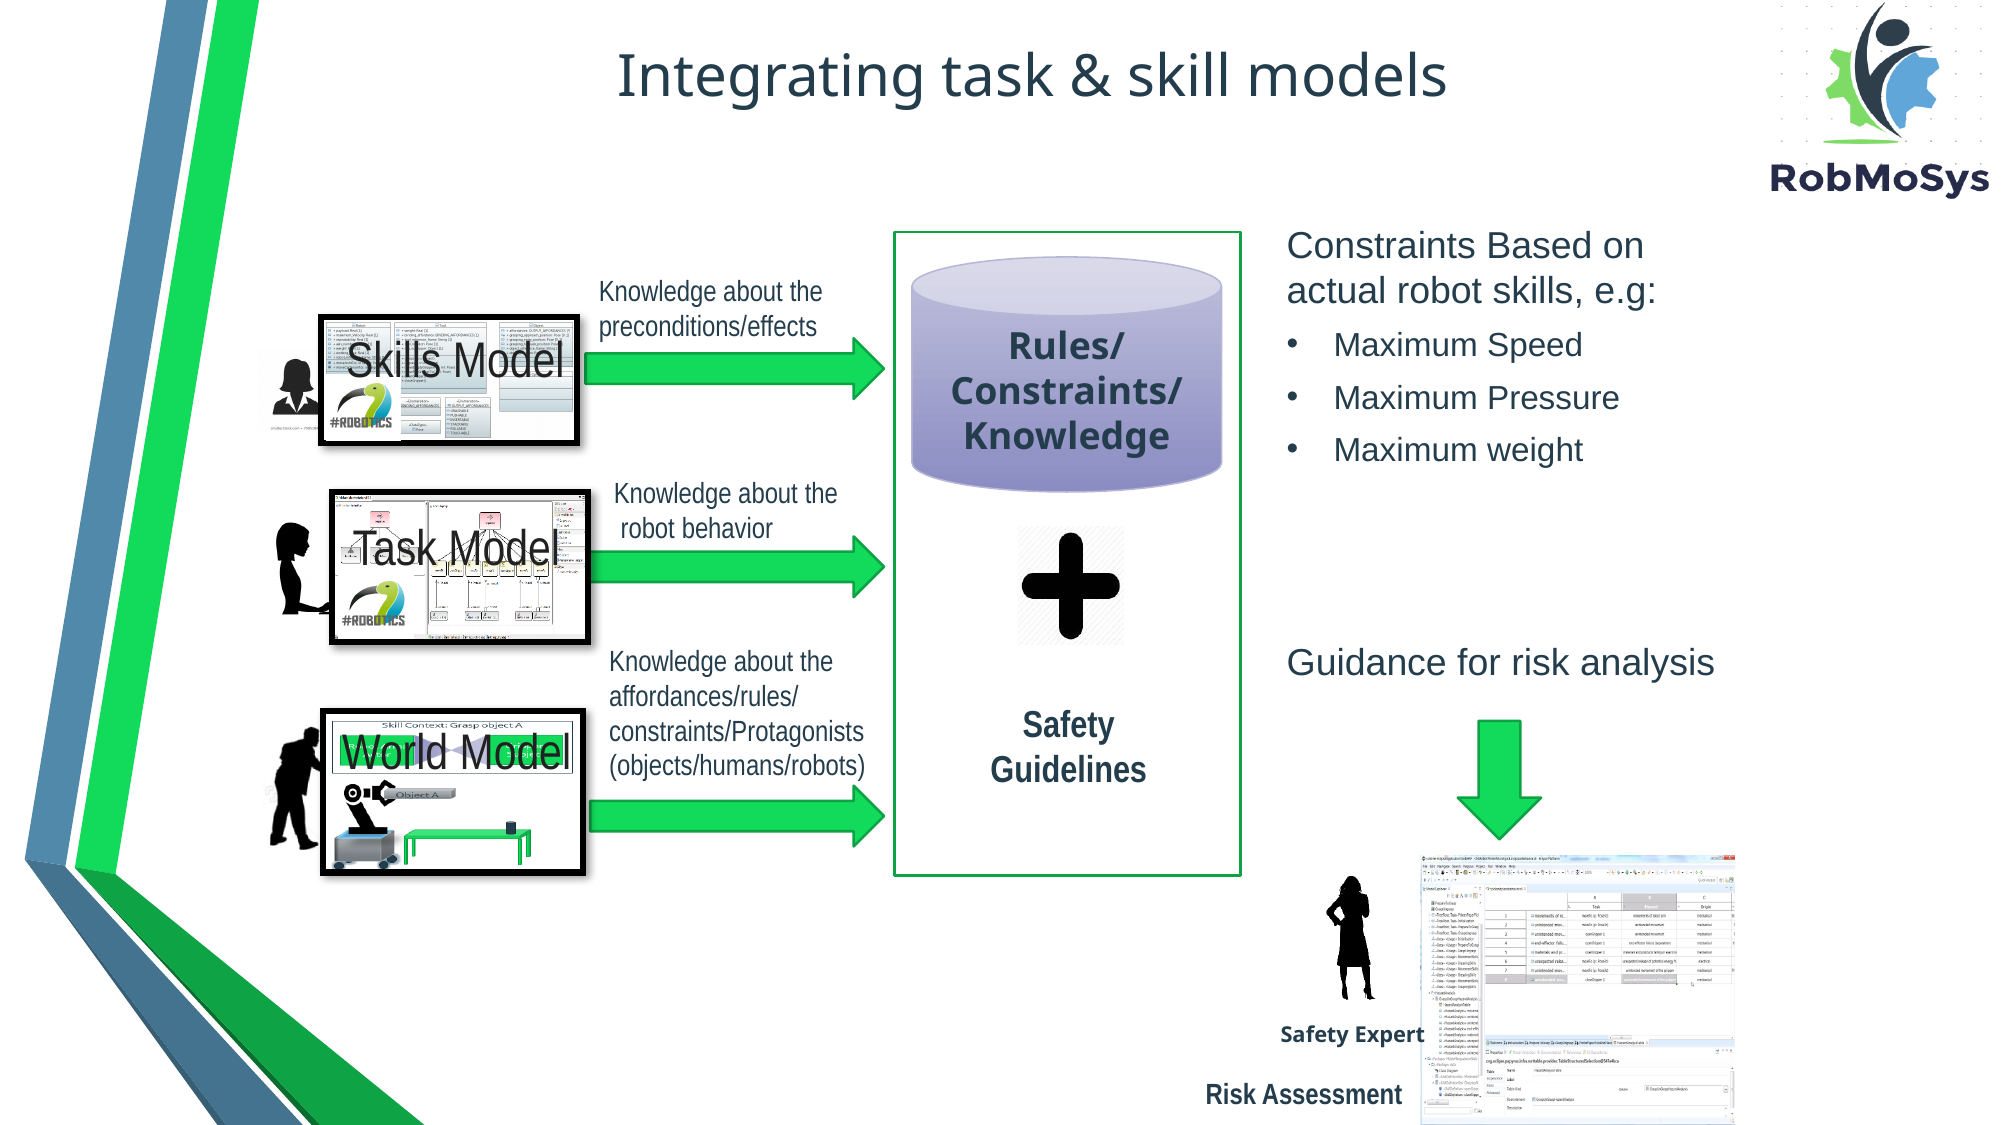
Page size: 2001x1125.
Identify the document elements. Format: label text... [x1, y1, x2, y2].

picture [1420, 854, 1735, 1125]
text_box Skills Model [331, 319, 580, 395]
text_box Safety Guidelines [960, 693, 1177, 798]
picture [1017, 526, 1125, 645]
title Integrating task & skill models [266, 0, 1800, 153]
text_box [590, 337, 885, 401]
picture [270, 494, 586, 640]
text_box Rules/ Constraints/ Knowledge [911, 256, 1223, 493]
picture [258, 320, 575, 442]
picture [1760, 1, 2000, 200]
text_box [1456, 719, 1543, 841]
text_box World Model [347, 711, 587, 787]
text_box Knowledge about the robot behavior [599, 467, 854, 552]
text_box [602, 535, 885, 599]
text_box [596, 784, 885, 848]
text_box Risk Assessment [1190, 1068, 1418, 1119]
text_box Safety Expert [1265, 1013, 1420, 1055]
picture [1322, 872, 1380, 1005]
text_box Knowledge about the affordances/rules/ constraints/Protagonists (objects/humans/robots) [594, 634, 887, 790]
picture [263, 711, 580, 870]
text_box Constraints Based on actual robot skills, e.g: Maximum Speed Maximum Pressure Maximum weight Guidance for risk analysis [1271, 213, 1732, 691]
text_box [893, 231, 1242, 877]
text_box Knowledge about the preconditions/effects [584, 265, 848, 350]
